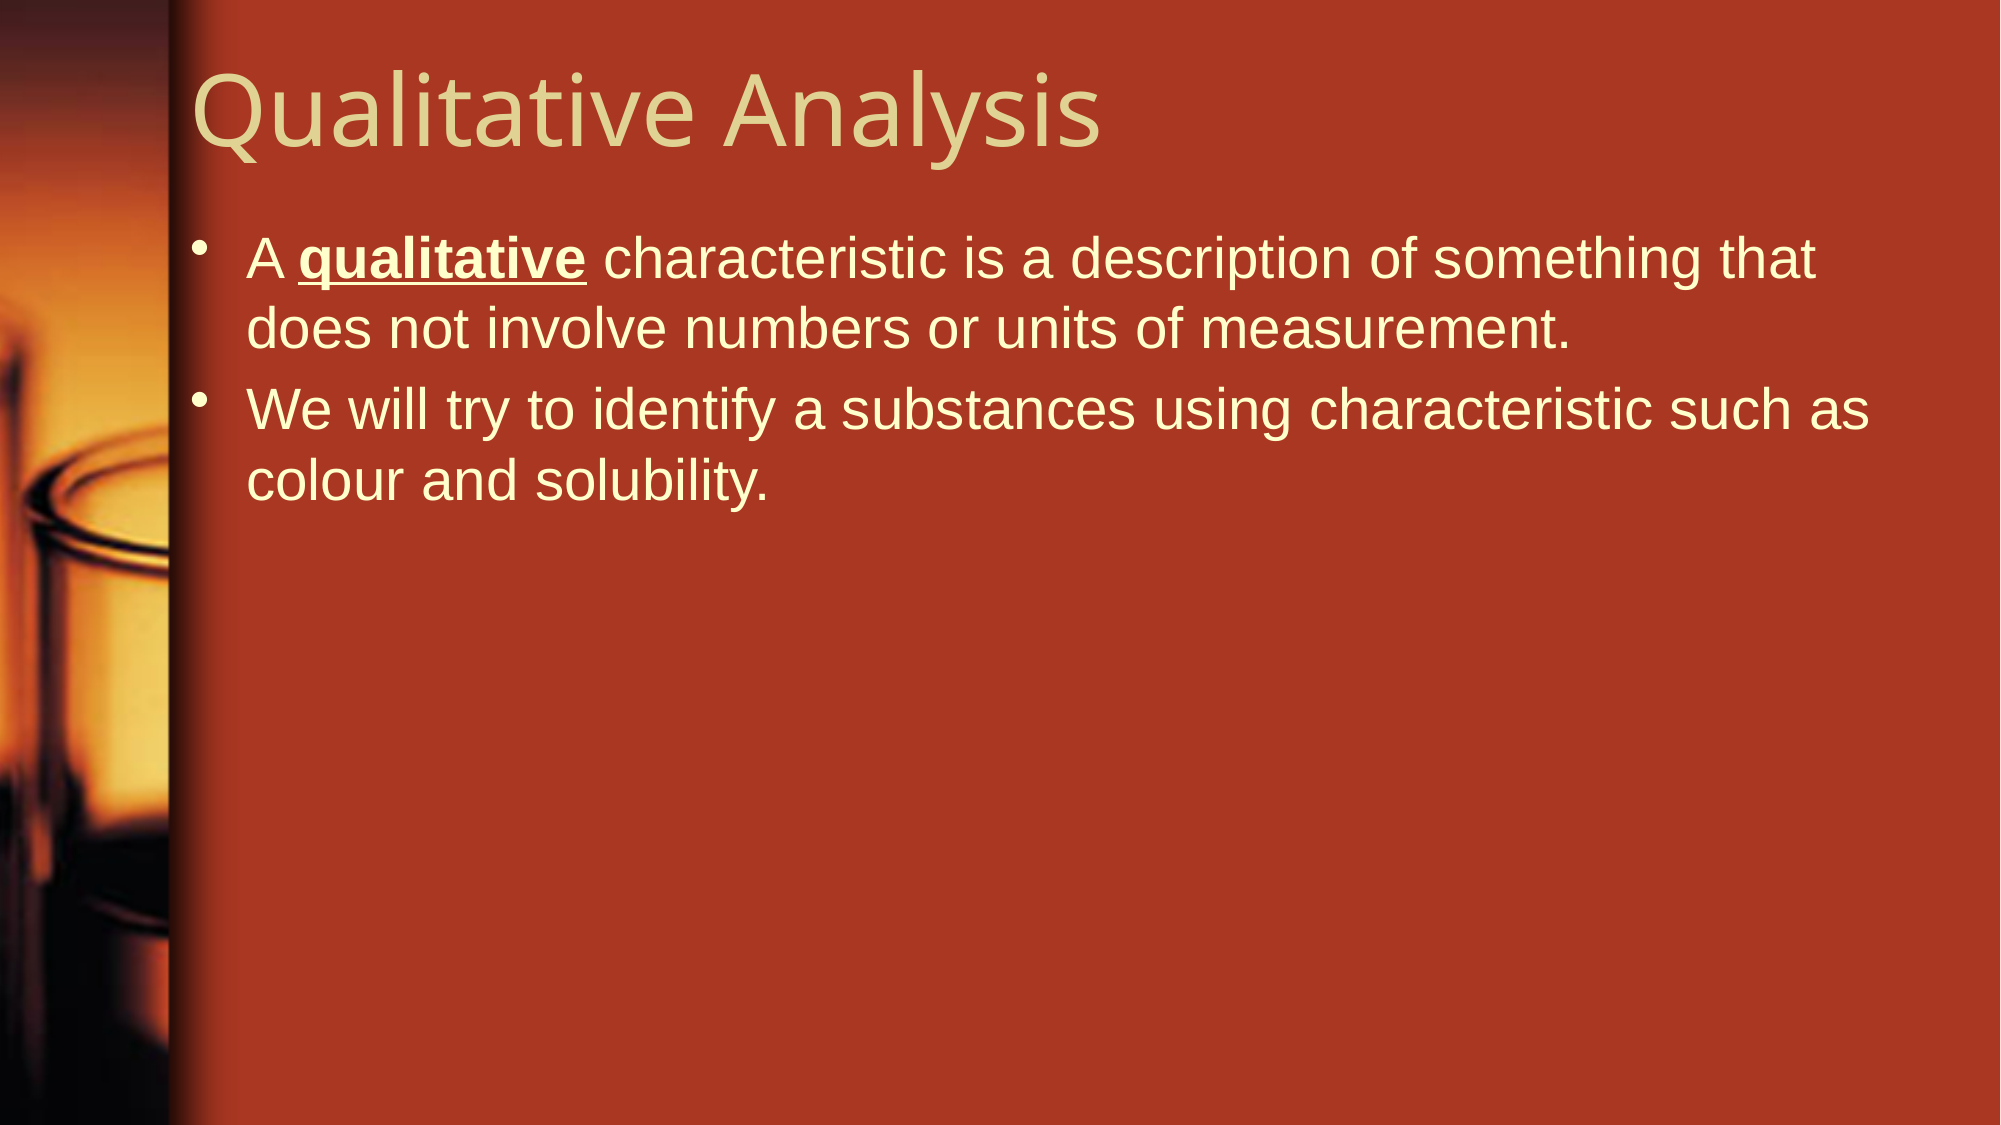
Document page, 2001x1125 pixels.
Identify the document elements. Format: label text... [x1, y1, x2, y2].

title Qualitative Analysis [174, 37, 1713, 175]
list A qualitative characteristic is a description of something that does not involve numbers or units of measurement. We will try to identify a substances using characteristic such as colour and solubility. [174, 212, 1900, 1000]
picture [0, 0, 2001, 1125]
